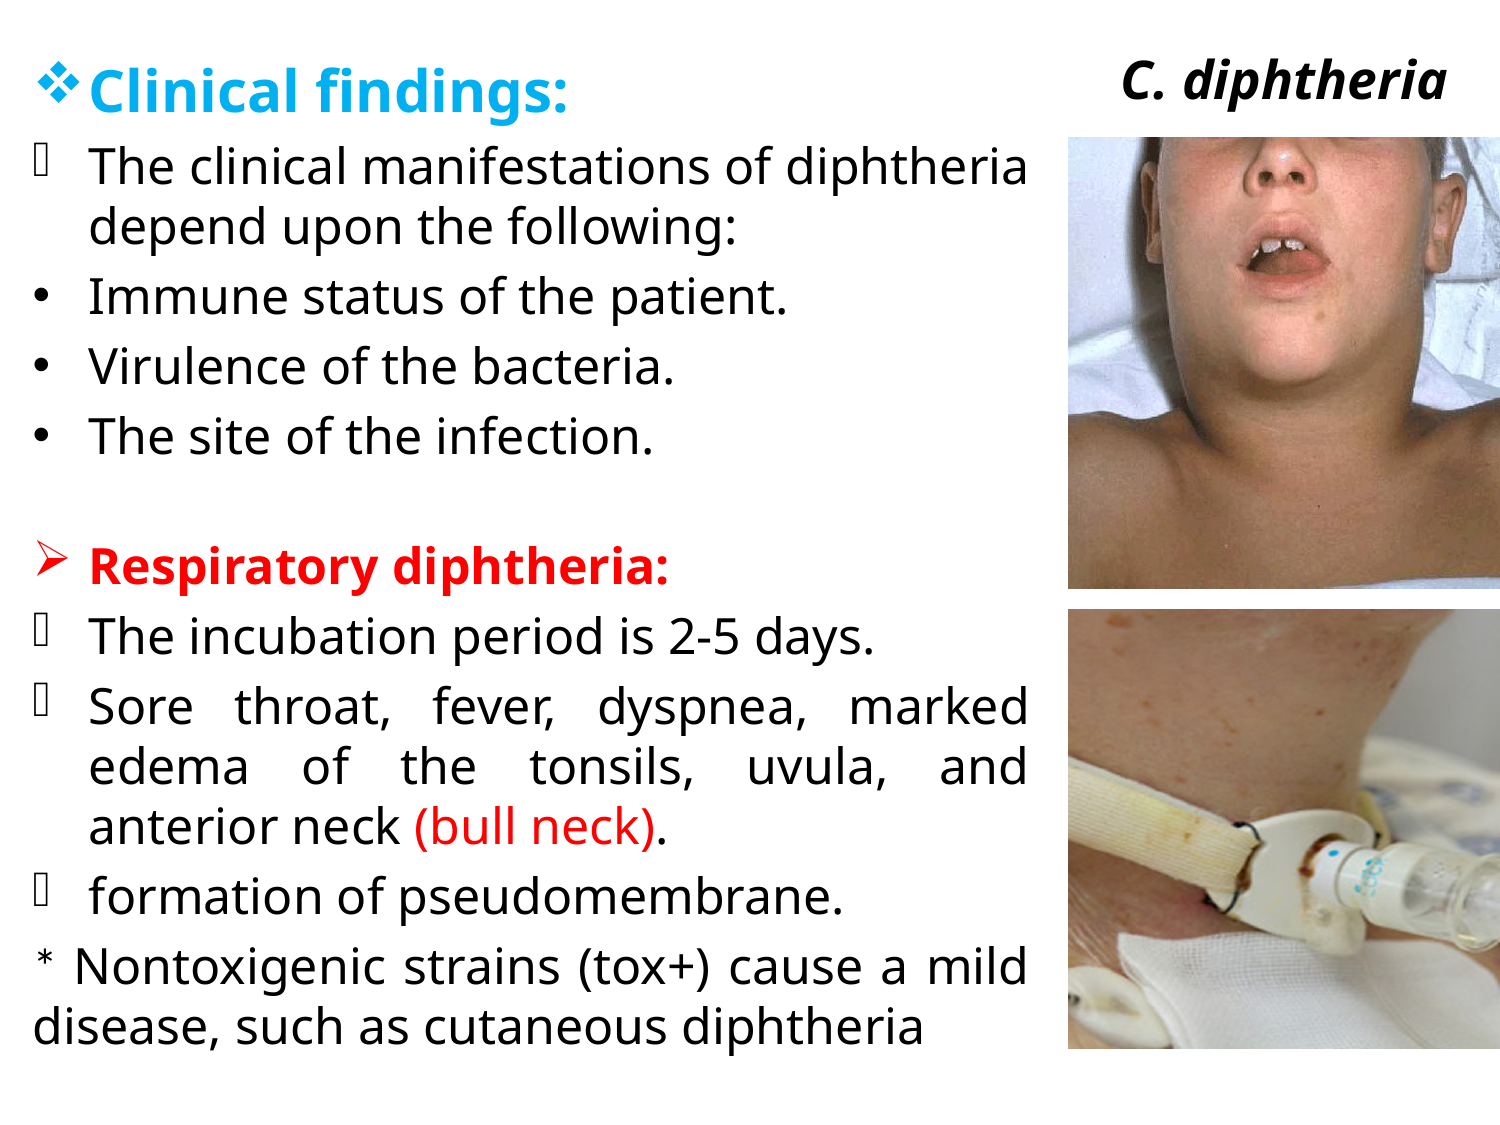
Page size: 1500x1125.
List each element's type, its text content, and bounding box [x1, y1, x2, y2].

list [1068, 136, 1500, 590]
picture [1068, 609, 1500, 1050]
title C. diphtheria [1068, 19, 1500, 136]
list Clinical findings: The clinical manifestations of diphtheria depend upon the following: Immune status of the patient. Virulence of the bacteria. The site of the infection. Respiratory diphtheria: The incubation period is 2-5 days. Sore throat, fever, dyspnea, marked edema of the tonsils, uvula, and anterior neck (bull neck). formation of pseudomembrane. * Nontoxigenic strains (tox+) cause a mild disease, such as cutaneous diphtheria [17, 46, 1046, 1079]
